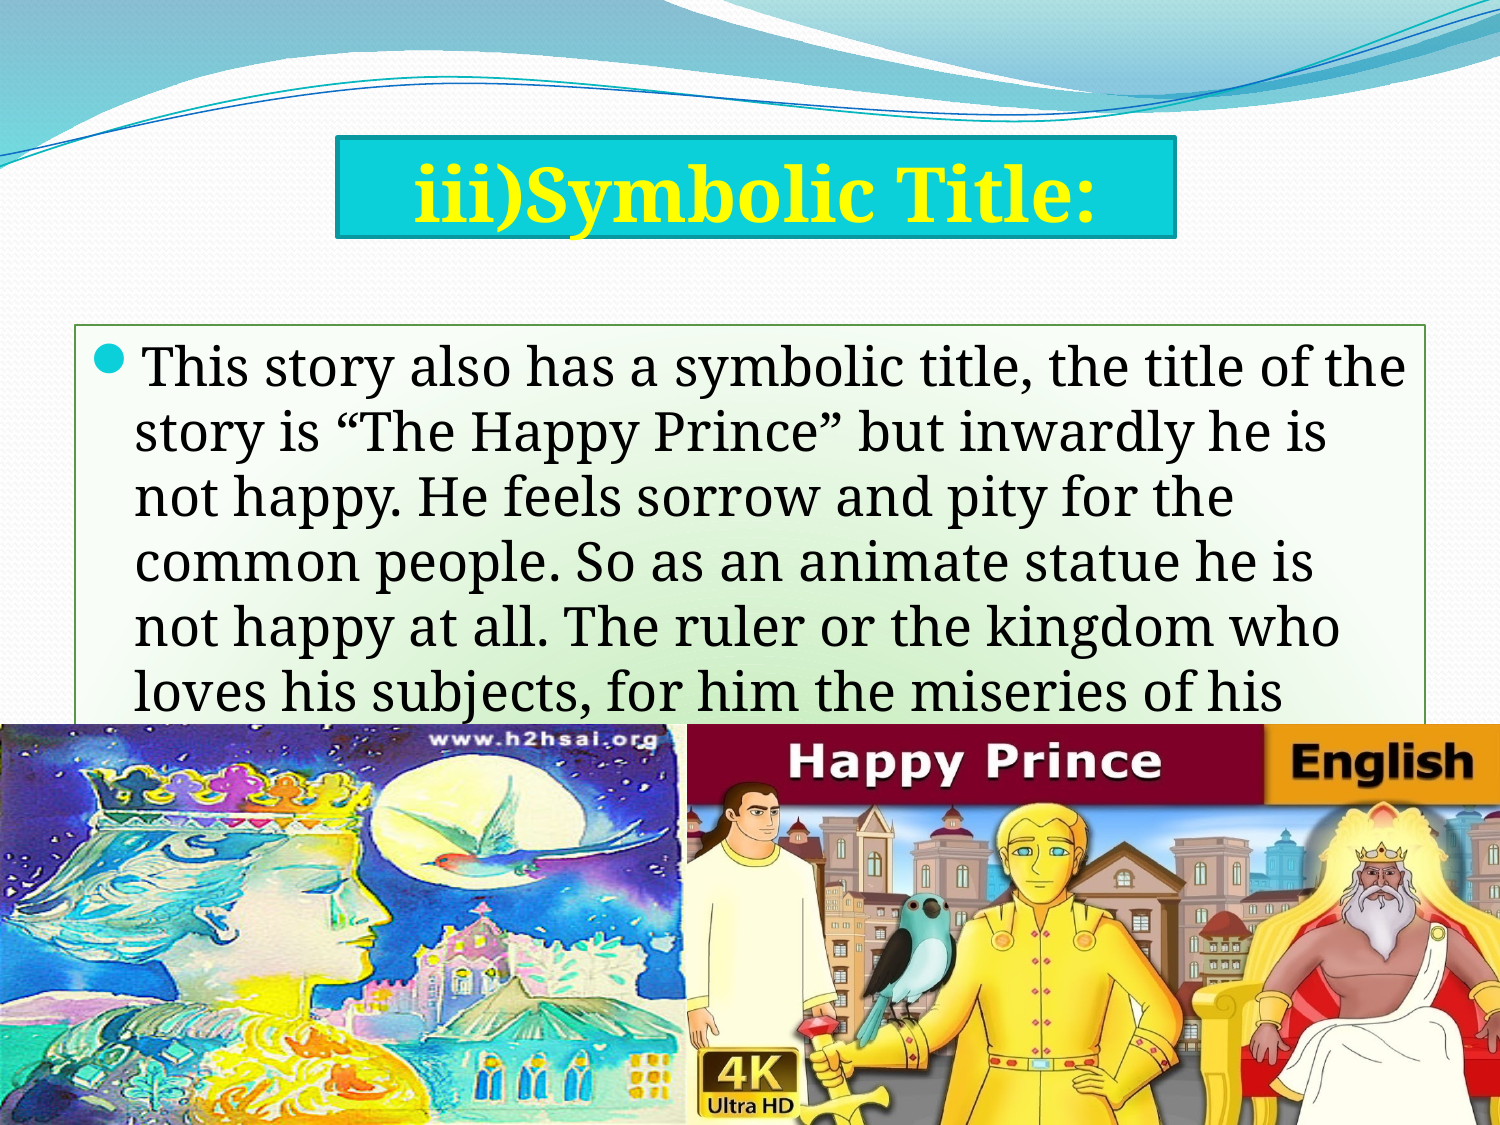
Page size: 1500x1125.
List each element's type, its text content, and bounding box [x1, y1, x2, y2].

title iii)Symbolic Title: [335, 135, 1177, 239]
picture [0, 724, 1500, 1125]
list This story also has a symbolic title, the title of the story is “The Happy Prince” but inwardly he is not happy. He feels sorrow and pity for the common people. So as an animate statue he is not happy at all. The ruler or the kingdom who loves his subjects, for him the miseries of his people is intolerable. [74, 324, 1426, 724]
